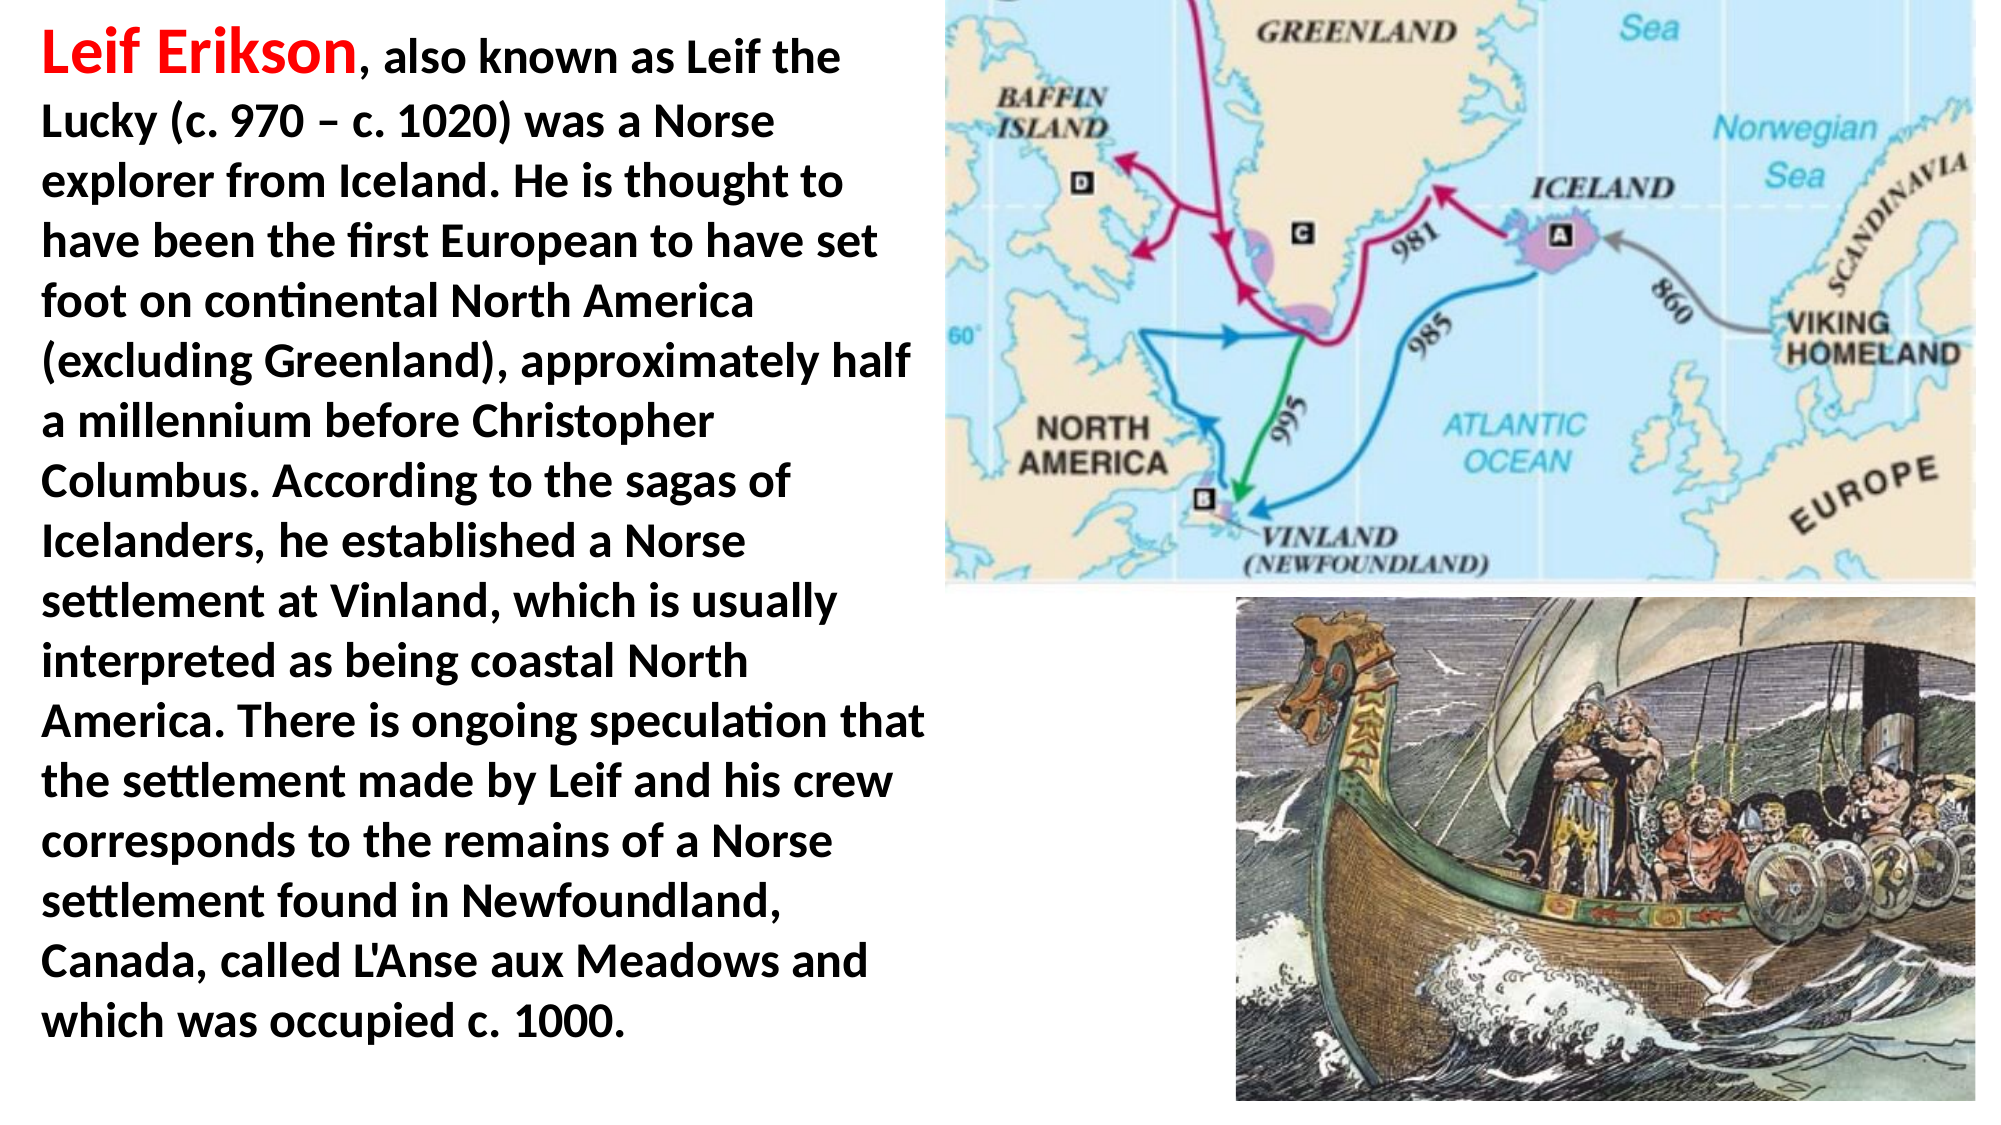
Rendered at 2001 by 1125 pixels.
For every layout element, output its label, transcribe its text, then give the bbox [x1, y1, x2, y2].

picture [945, 0, 1976, 1101]
text_box Leif Erikson, also known as Leif the Lucky (c. 970 – c. 1020) was a Norse explorer from Iceland. He is thought to have been the first European to have set foot on continental North America (excluding Greenland), approximately half a millennium before Christopher Columbus. According to the sagas of Icelanders, he established a Norse settlement at Vinland, which is usually interpreted as being coastal North America. There is ongoing speculation that the settlement made by Leif and his crew corresponds to the remains of a Norse settlement found in Newfoundland, Canada, called L'Anse aux Meadows and which was occupied c. 1000. [27, 0, 946, 1055]
